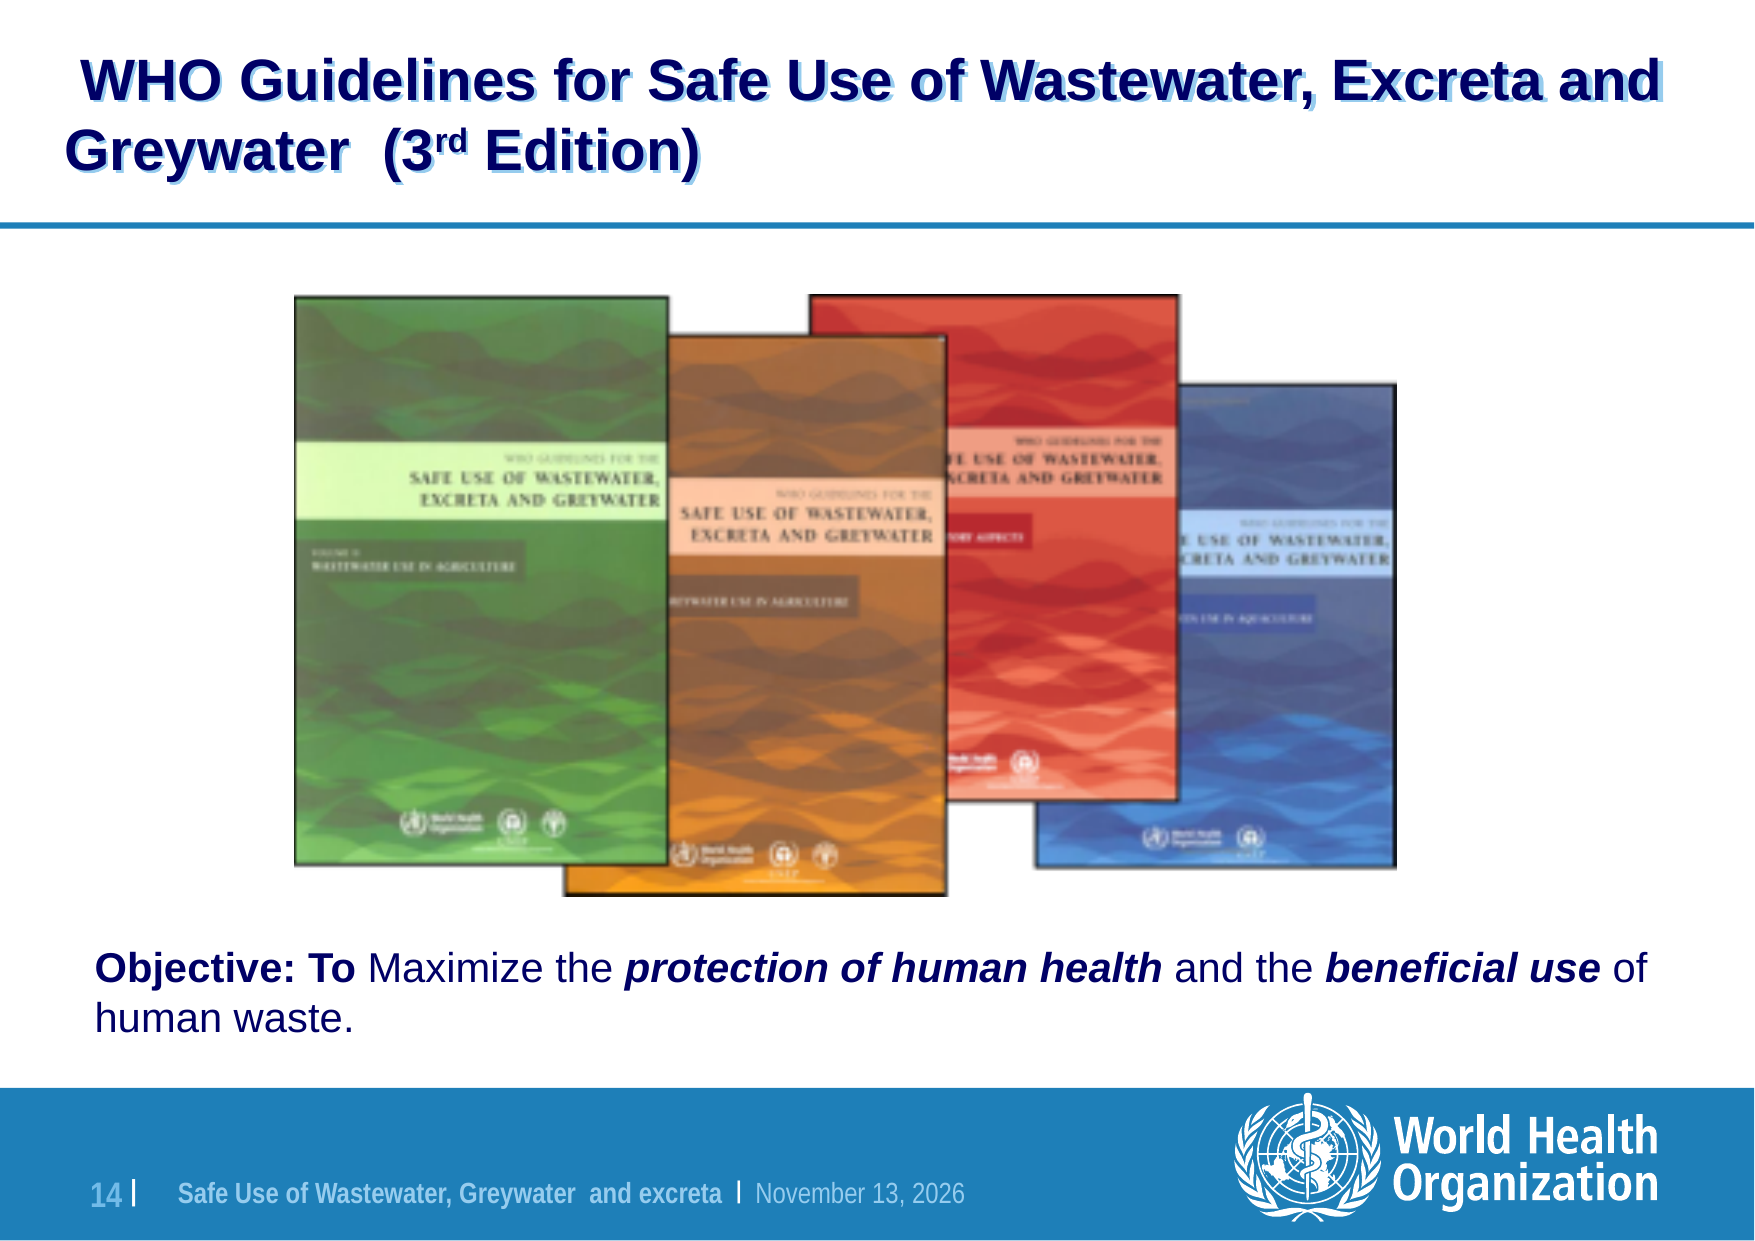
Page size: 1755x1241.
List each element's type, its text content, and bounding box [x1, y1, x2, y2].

picture [294, 294, 1397, 897]
list Objective: To Maximize the protection of human health and the beneficial use of human waste. [94, 941, 1721, 1241]
title WHO Guidelines for Safe Use of Wastewater, Excreta and Greywater (3rd Edition) [64, 0, 1755, 224]
